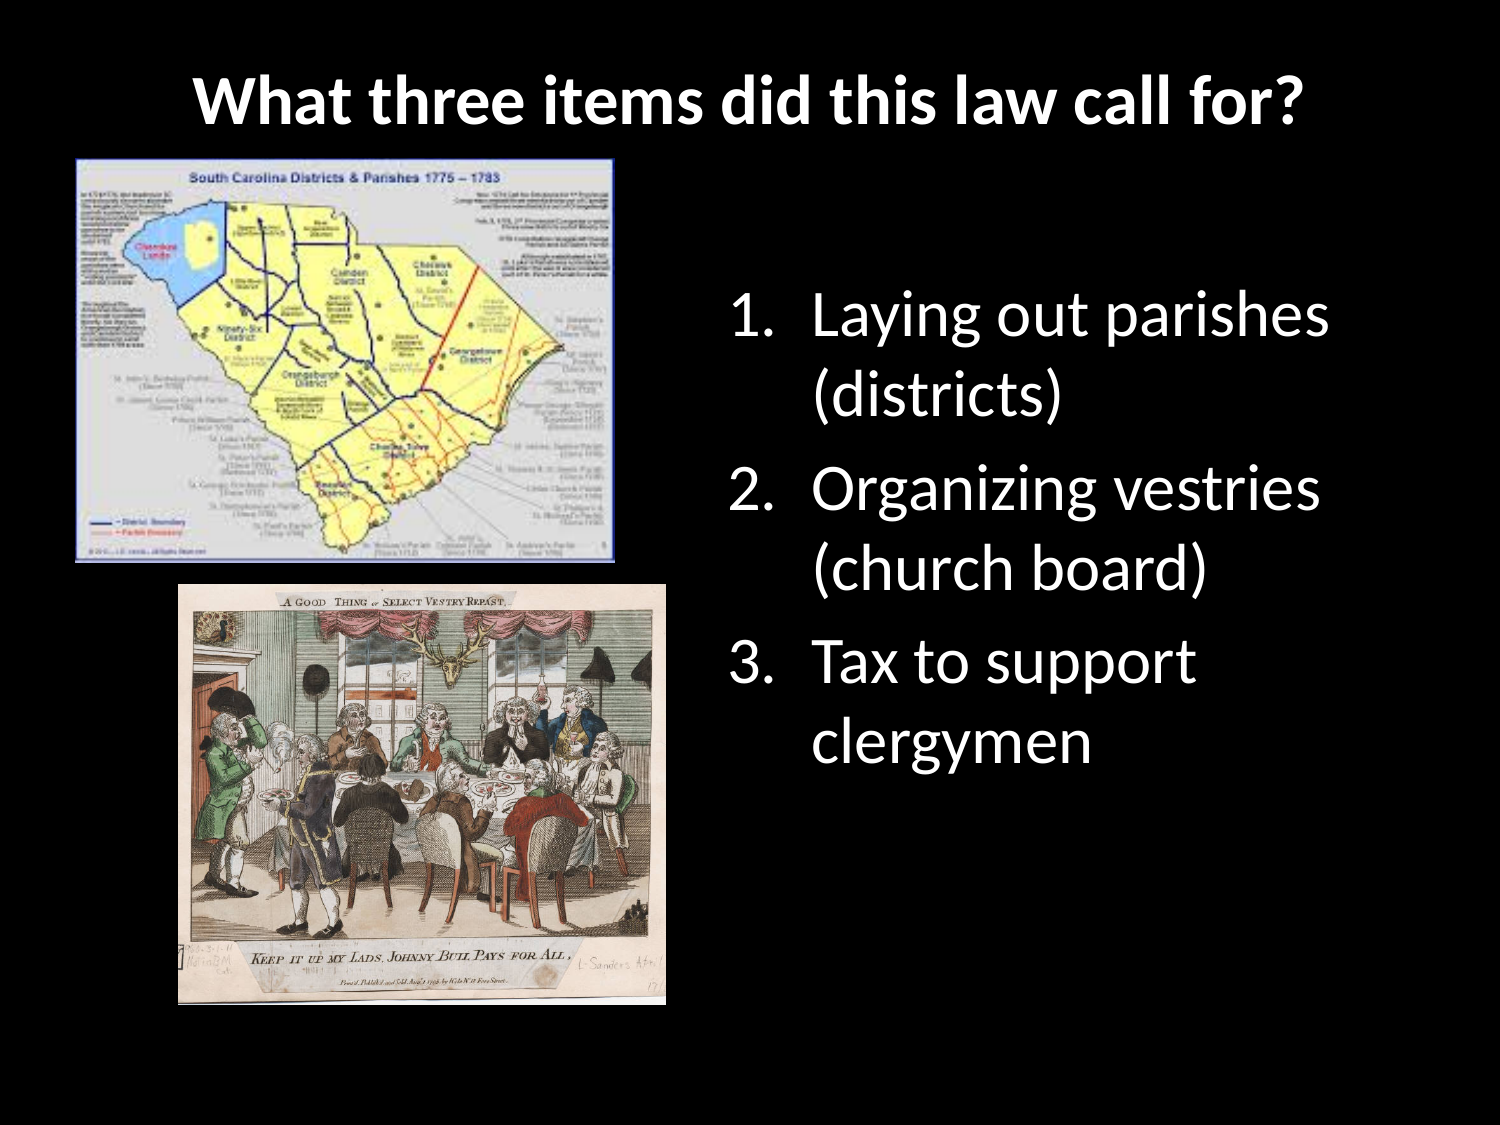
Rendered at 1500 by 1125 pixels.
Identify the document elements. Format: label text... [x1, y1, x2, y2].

picture [178, 584, 666, 1006]
title What three items did this law call for? [75, 45, 1425, 233]
picture [74, 158, 615, 563]
list Laying out parishes (districts) Organizing vestries (church board) Tax to support clergymen [712, 262, 1425, 1005]
